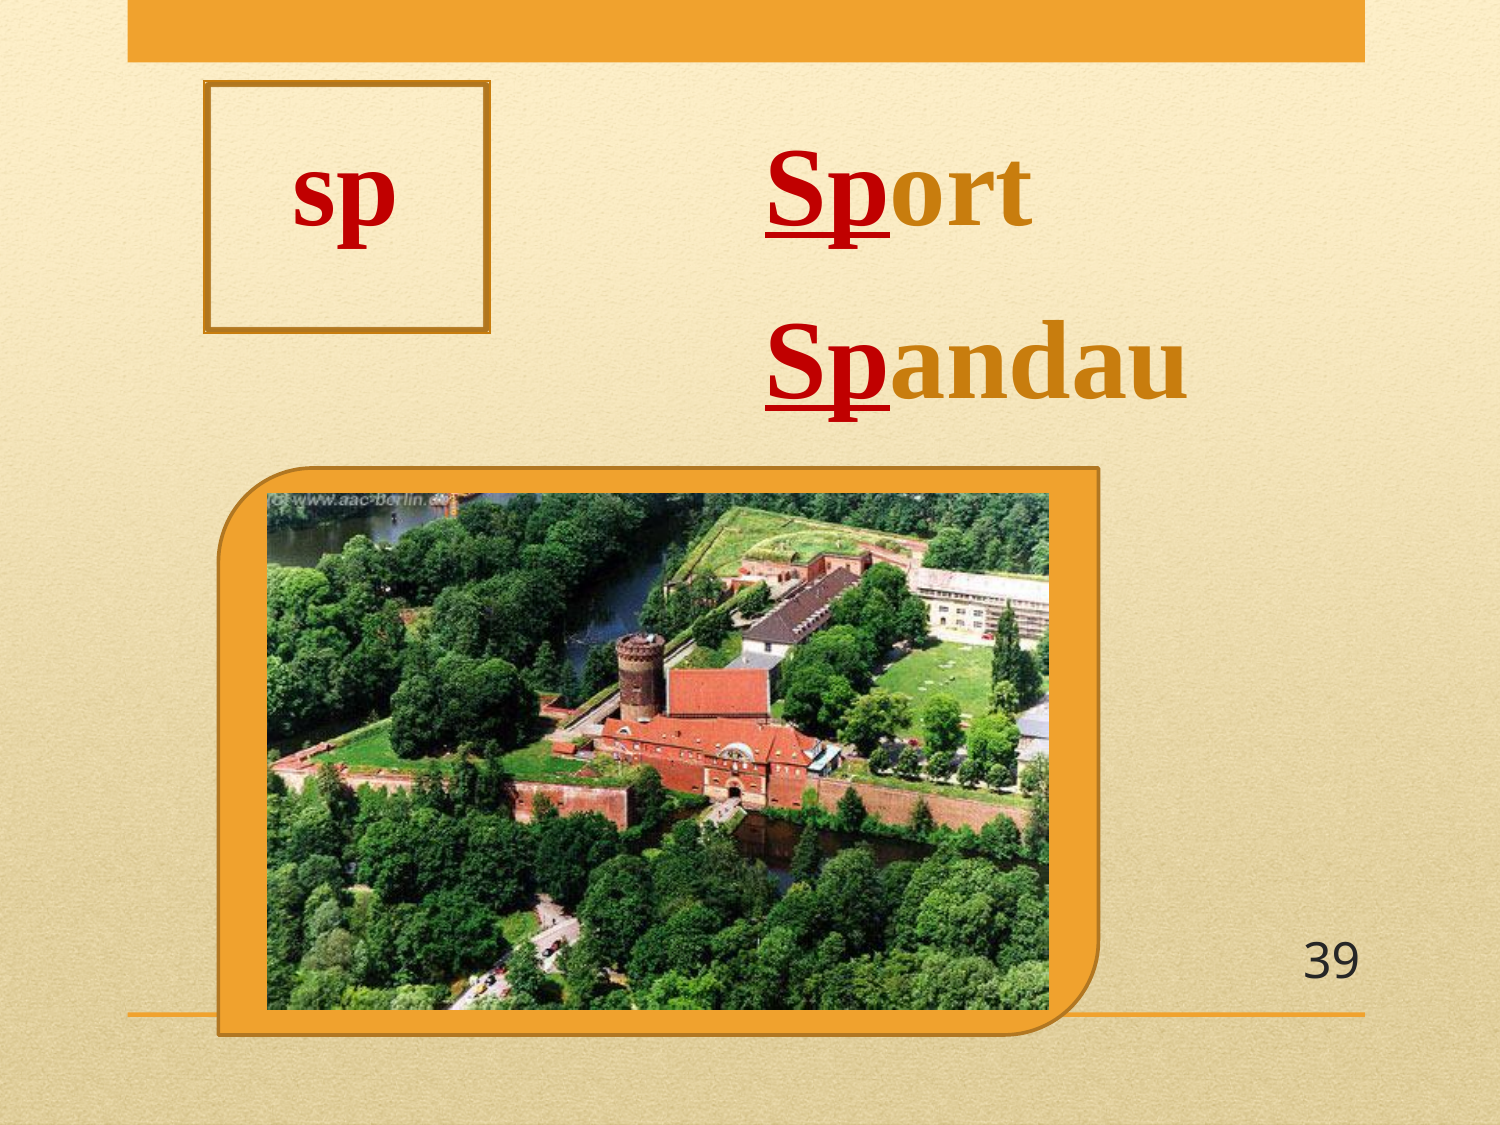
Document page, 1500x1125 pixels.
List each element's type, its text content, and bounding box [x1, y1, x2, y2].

text_box [216, 466, 1101, 1037]
picture [202, 79, 492, 335]
text_box Sport [750, 105, 1164, 256]
text_box Spandau [750, 278, 1412, 429]
slide_number 39 [1250, 933, 1375, 993]
picture [267, 492, 1050, 1011]
